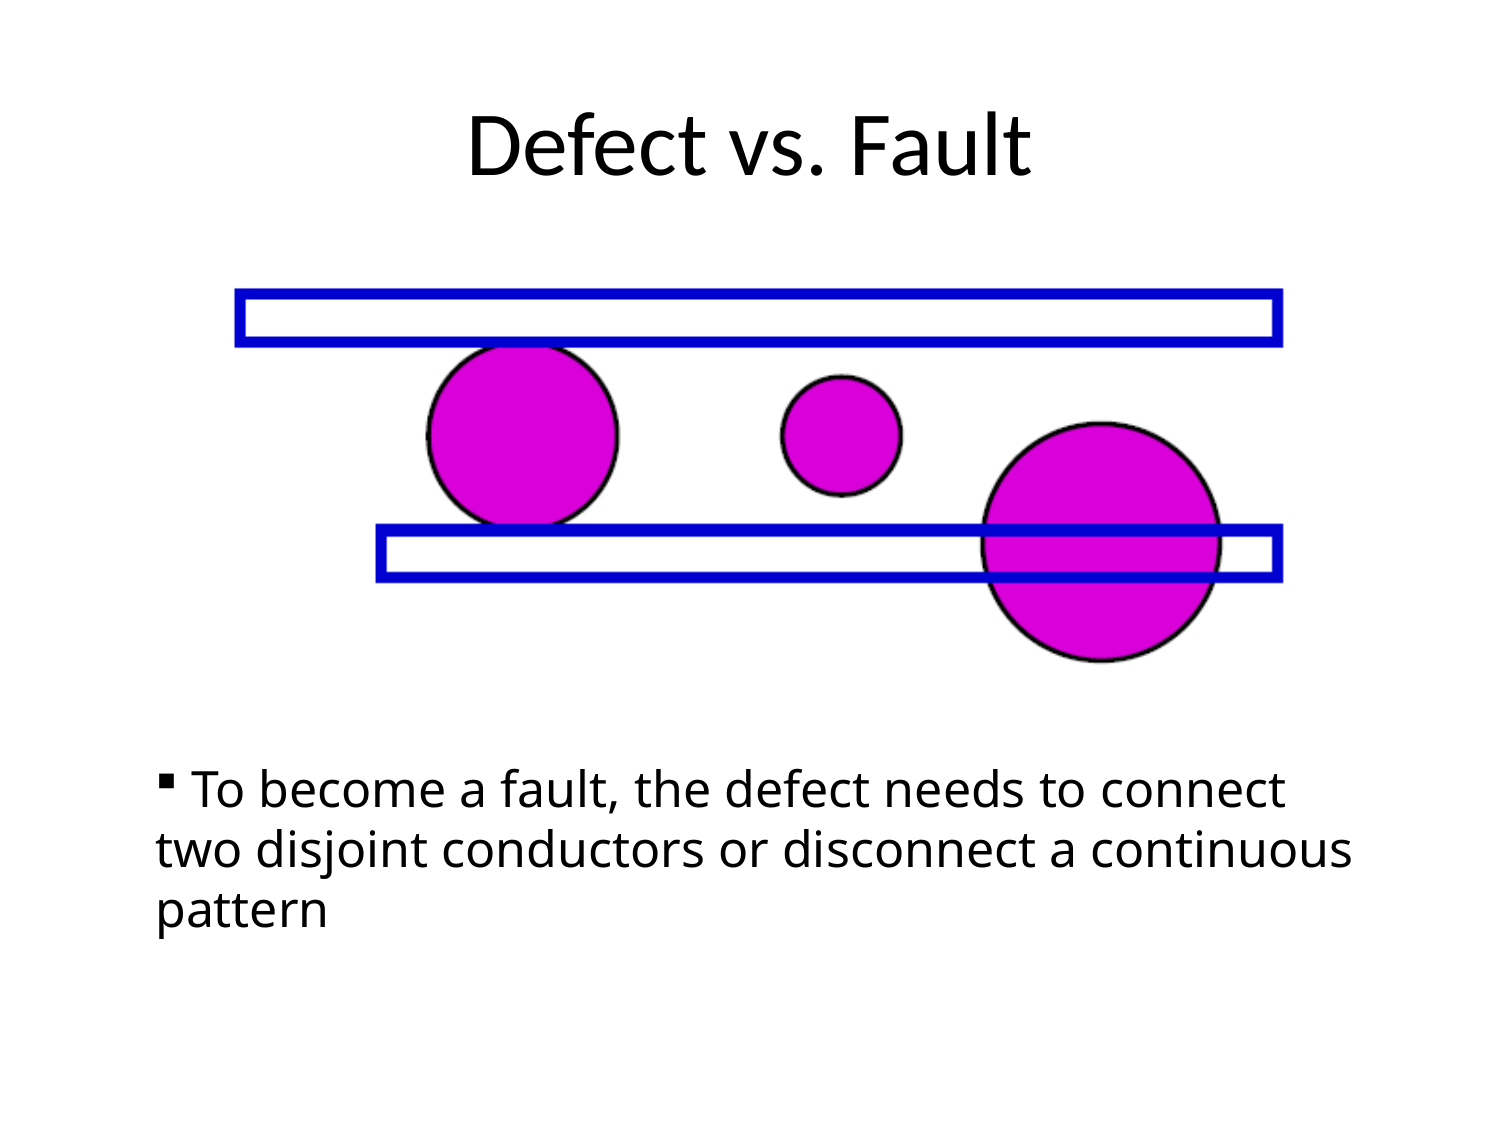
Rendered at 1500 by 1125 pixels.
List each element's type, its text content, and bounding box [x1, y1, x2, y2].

text_box To become a fault, the defect needs to connect two disjoint conductors or disconnect a continuous pattern [140, 749, 1393, 1115]
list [157, 274, 1367, 676]
title Defect vs. Fault [75, 45, 1425, 233]
